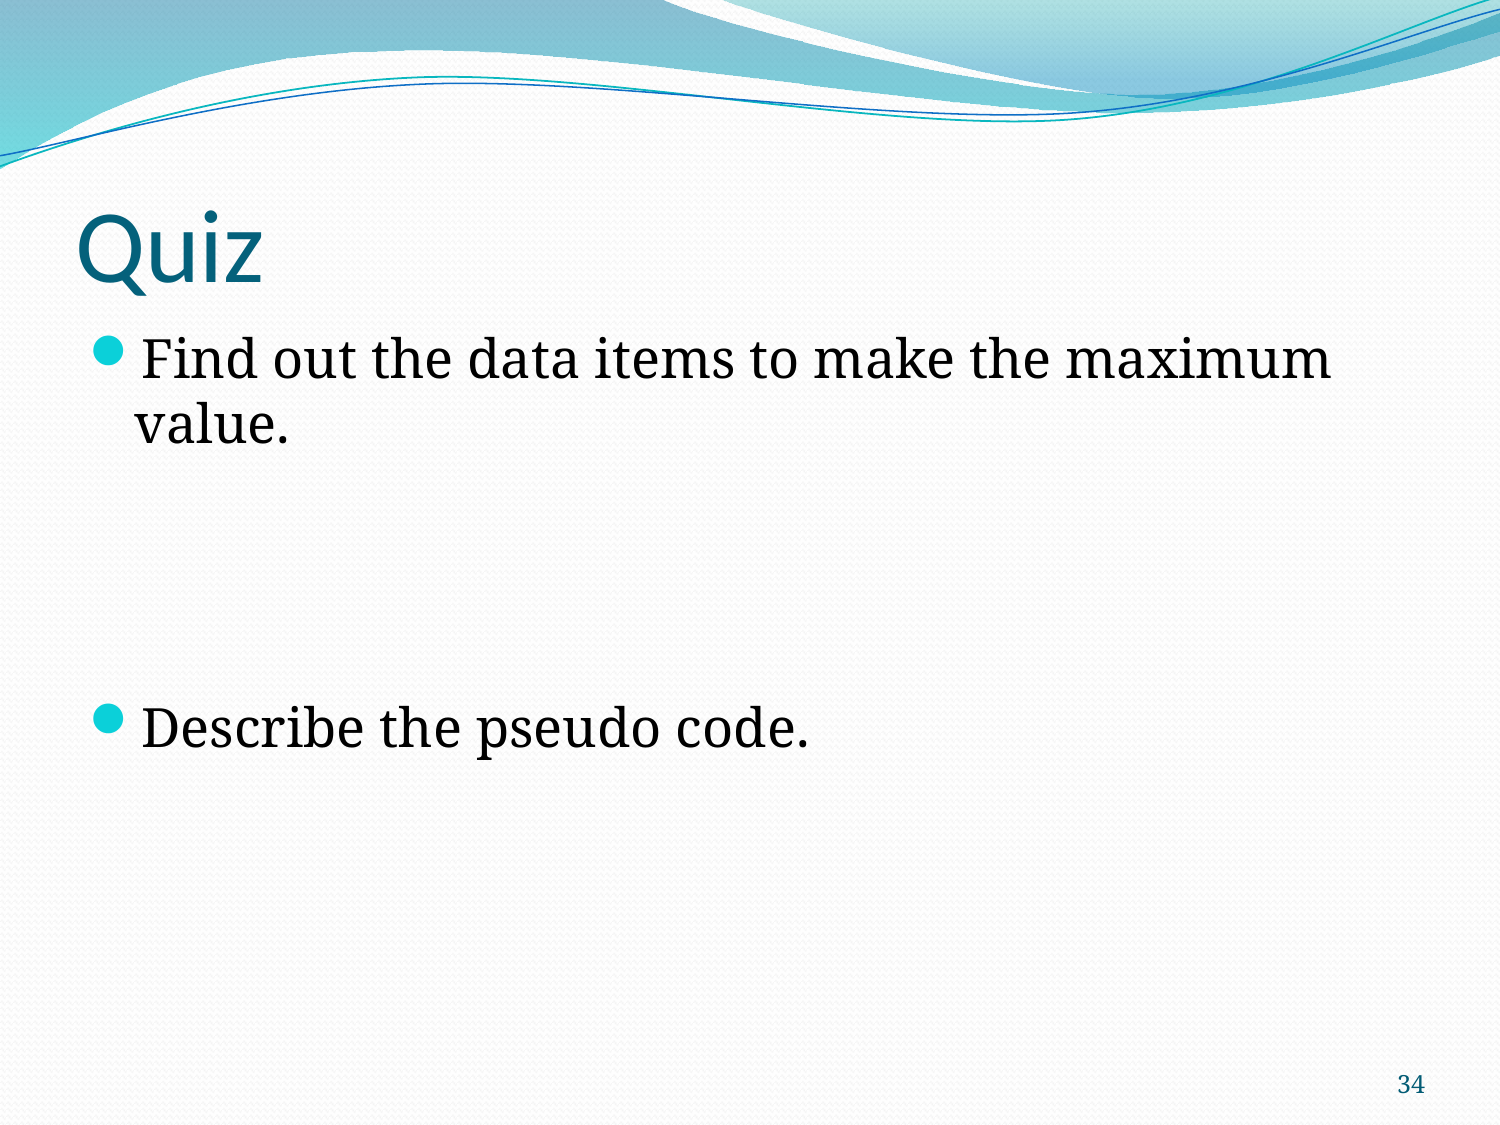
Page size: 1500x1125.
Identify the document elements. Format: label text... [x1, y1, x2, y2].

list Find out the data items to make the maximum value. Describe the pseudo code. [75, 317, 1425, 1038]
slide_number 34 [1299, 1042, 1425, 1103]
title Quiz [75, 115, 1425, 303]
